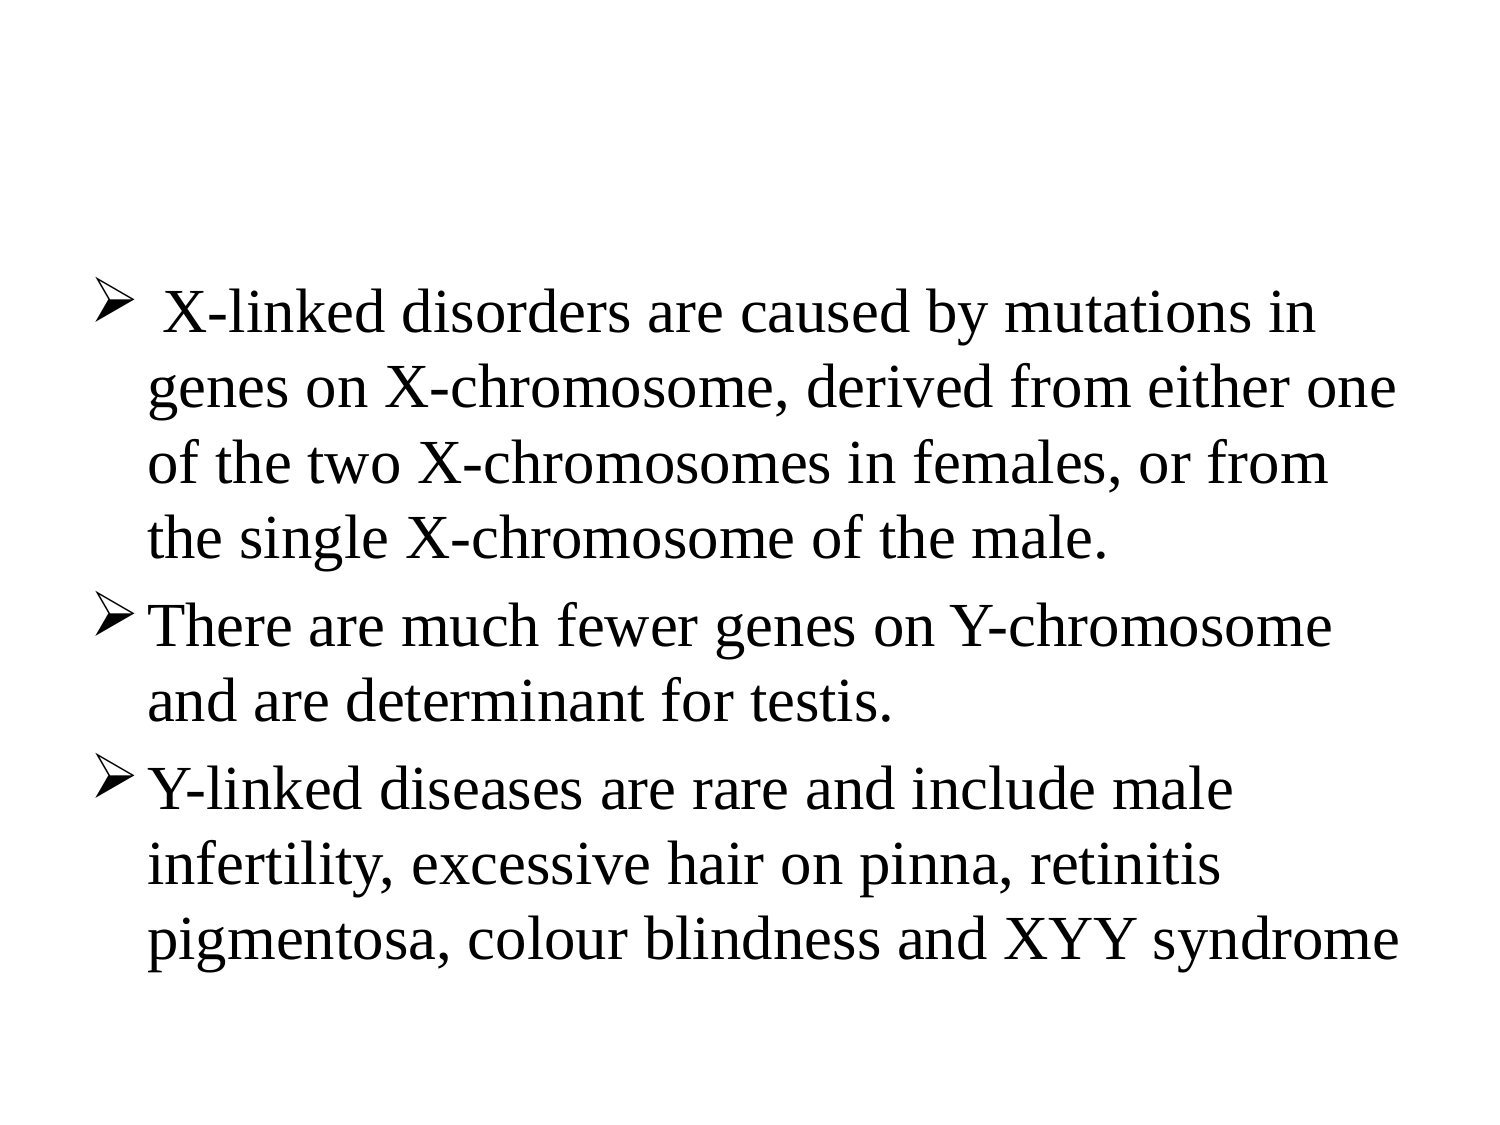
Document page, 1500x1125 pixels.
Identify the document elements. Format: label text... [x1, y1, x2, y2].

list  X-linked disorders are caused by mutations in genes on X-chromosome, derived from either one of the two X-chromosomes in females, or from the single X-chromosome of the male.  There are much fewer genes on Y-chromosome and are determinant for testis. Y-linked diseases are rare and include male infertility, excessive hair on pinna, retinitis pigmentosa, colour blindness and XYY syndrome [75, 262, 1425, 1005]
